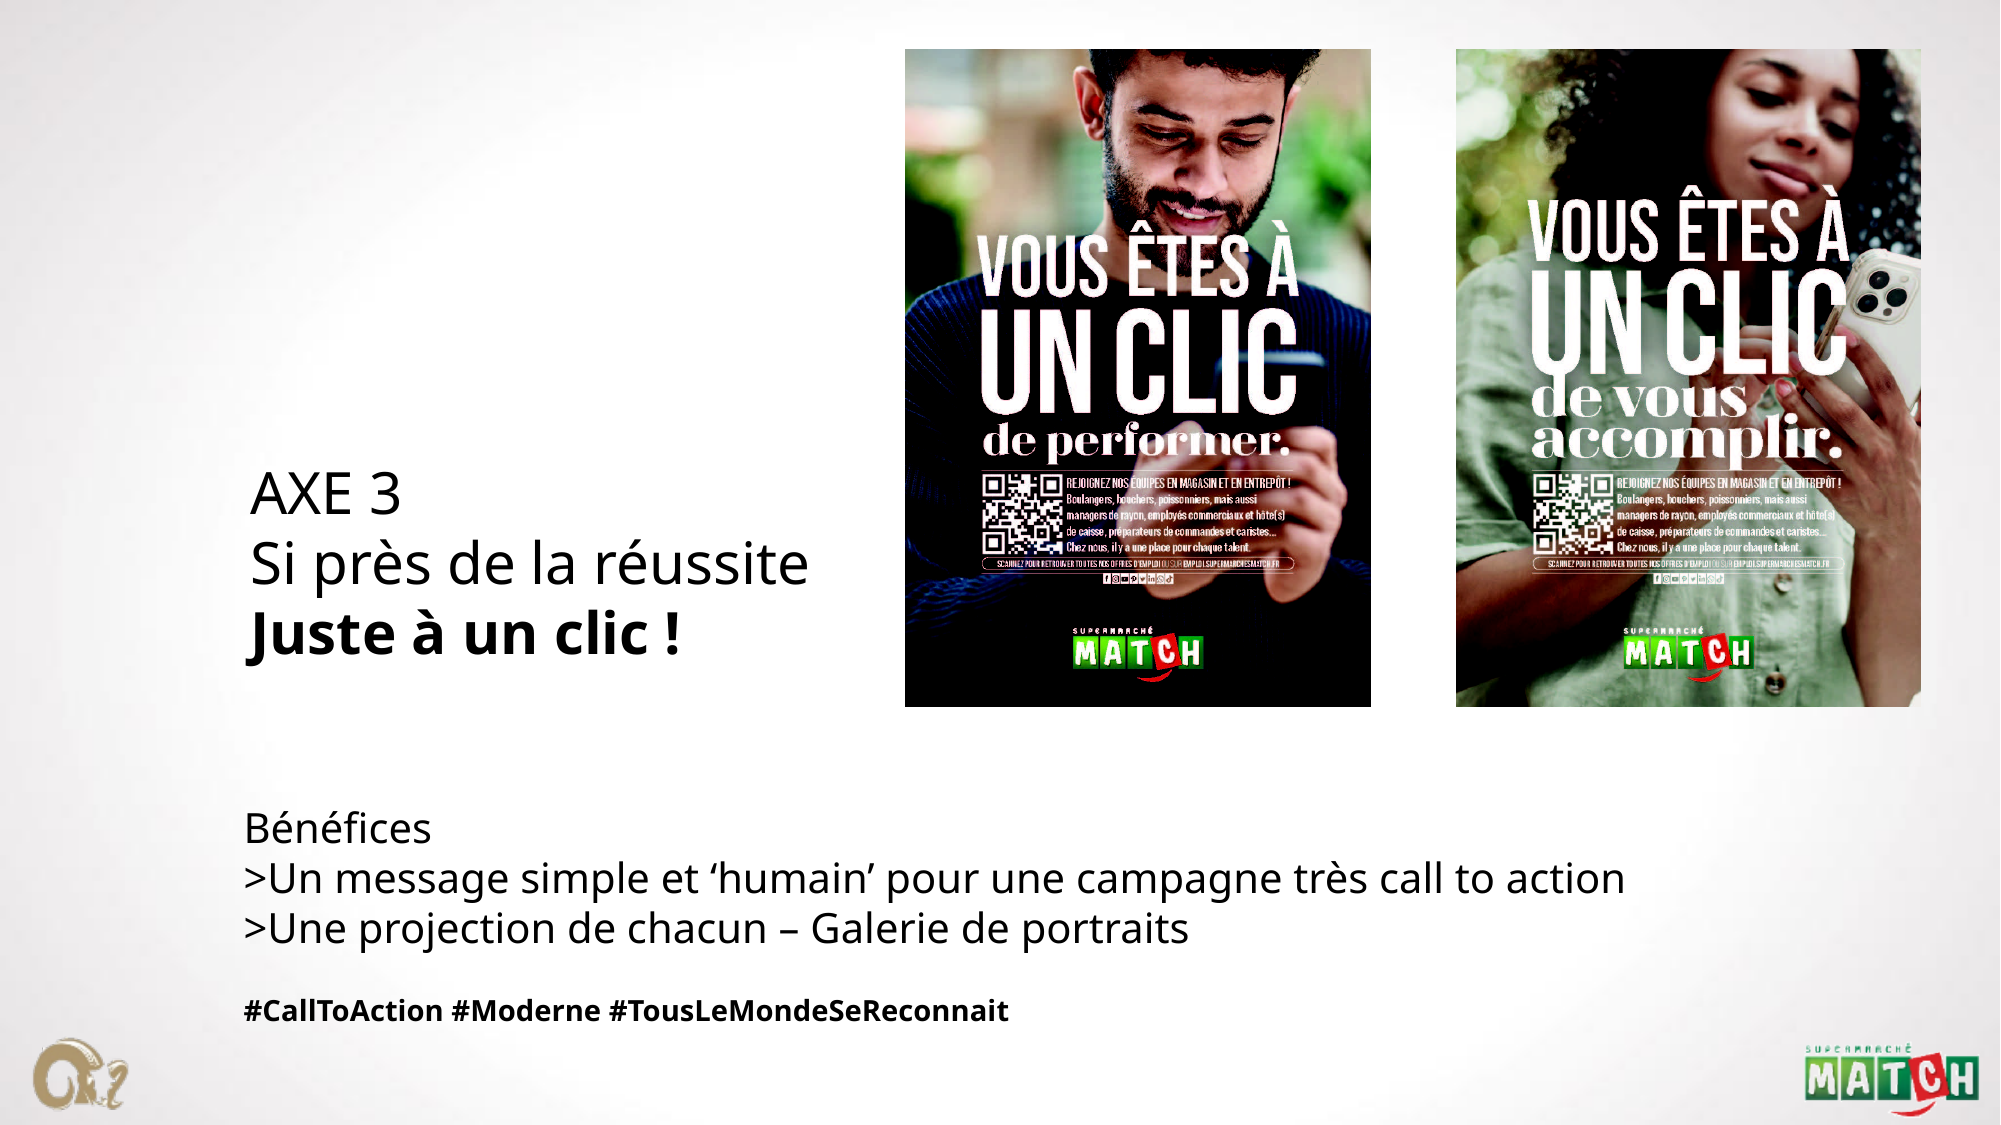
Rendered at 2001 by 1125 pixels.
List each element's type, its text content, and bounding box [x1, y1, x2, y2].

picture [0, 0, 2000, 1125]
text_box Bénéfices >Un message simple et ‘humain’ pour une campagne très call to action >Une projection de chacun – Galerie de portraits #CallToAction #Moderne #TousLeMondeSeReconnait [228, 794, 1642, 1035]
text_box AXE 3 Si près de la réussite Juste à un clic ! [235, 448, 826, 674]
